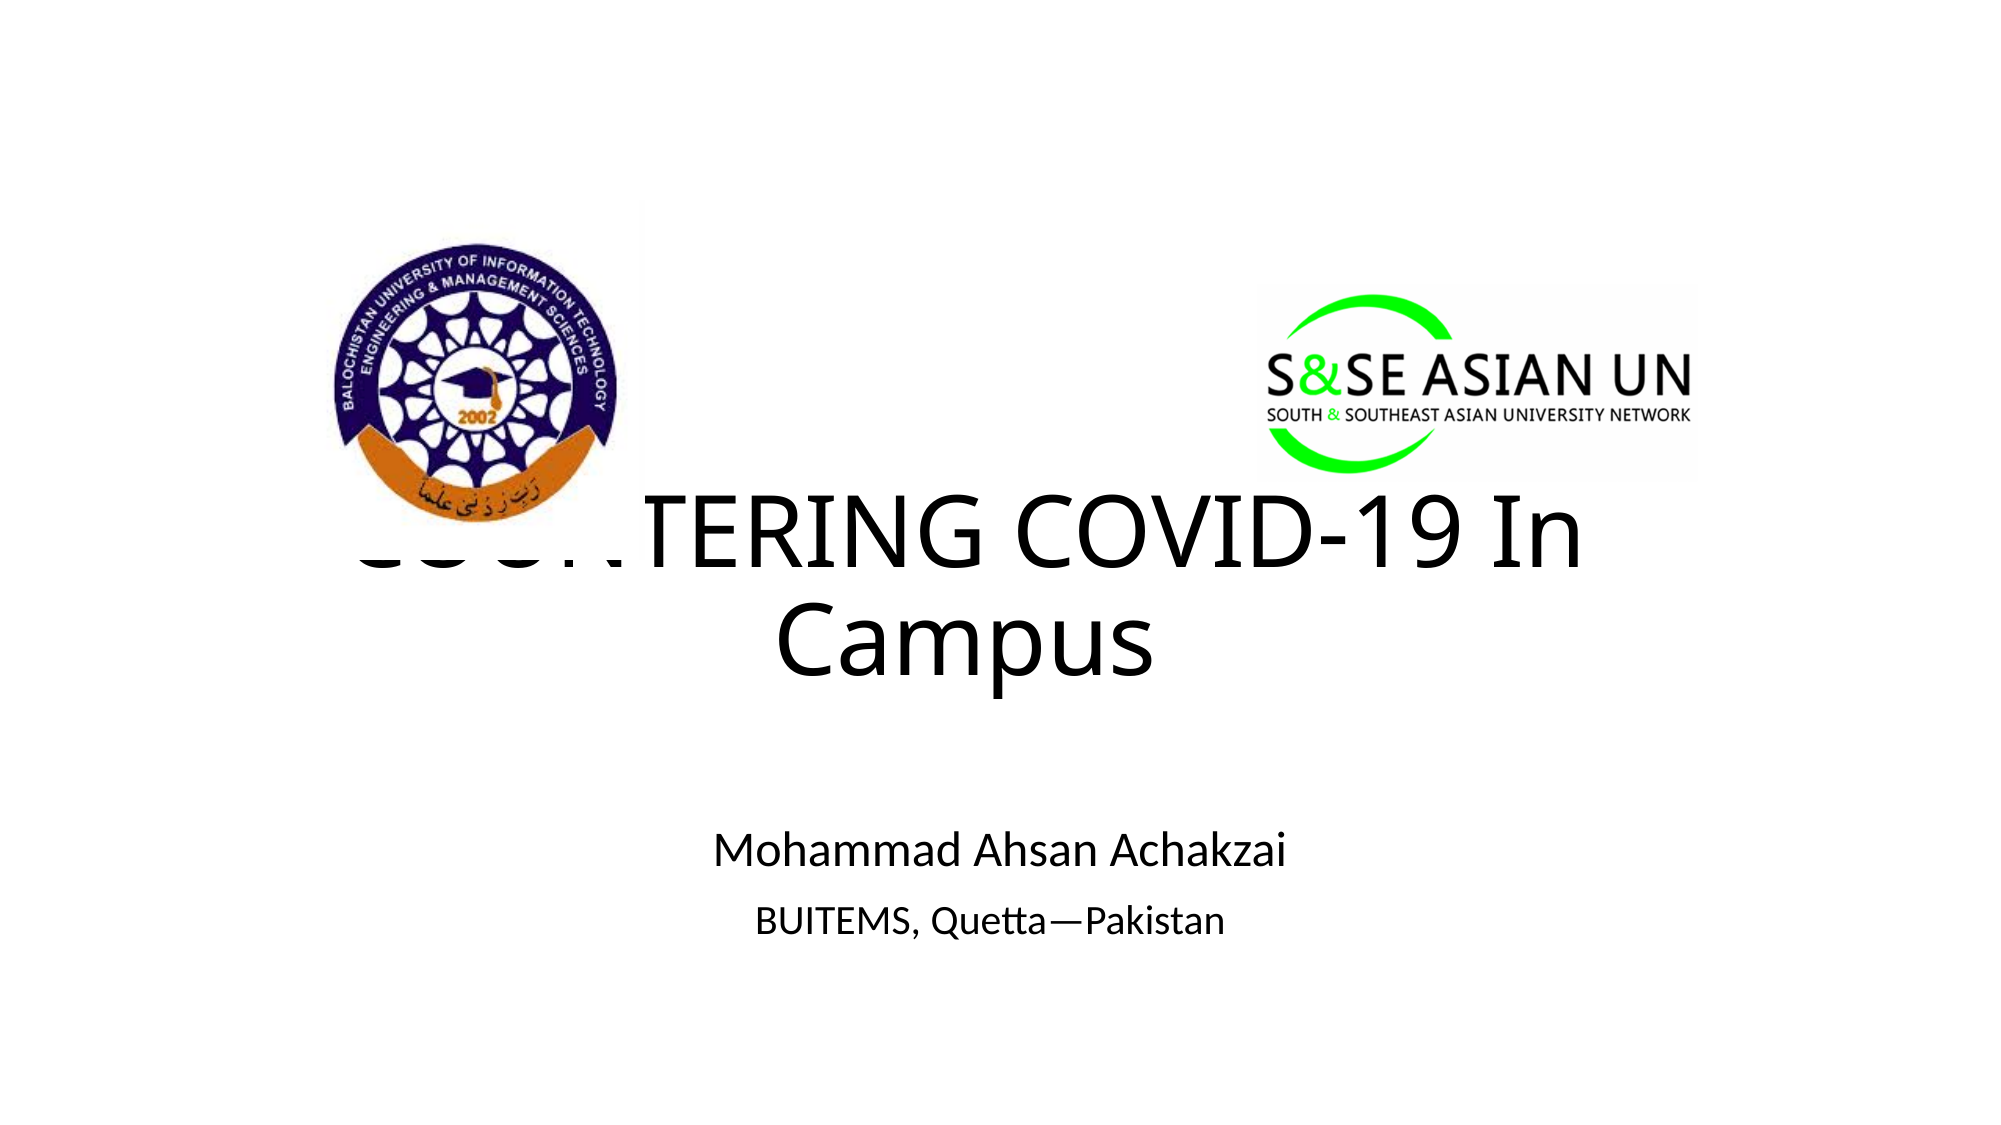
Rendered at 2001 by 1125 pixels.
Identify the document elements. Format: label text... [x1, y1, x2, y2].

picture [1257, 284, 1698, 482]
title COUNTERING COVID-19 In Campus [215, 123, 1716, 705]
subtitle Mohammad Ahsan Achakzai BUITEMS, Quetta—Pakistan [249, 815, 1750, 979]
picture [302, 200, 645, 560]
